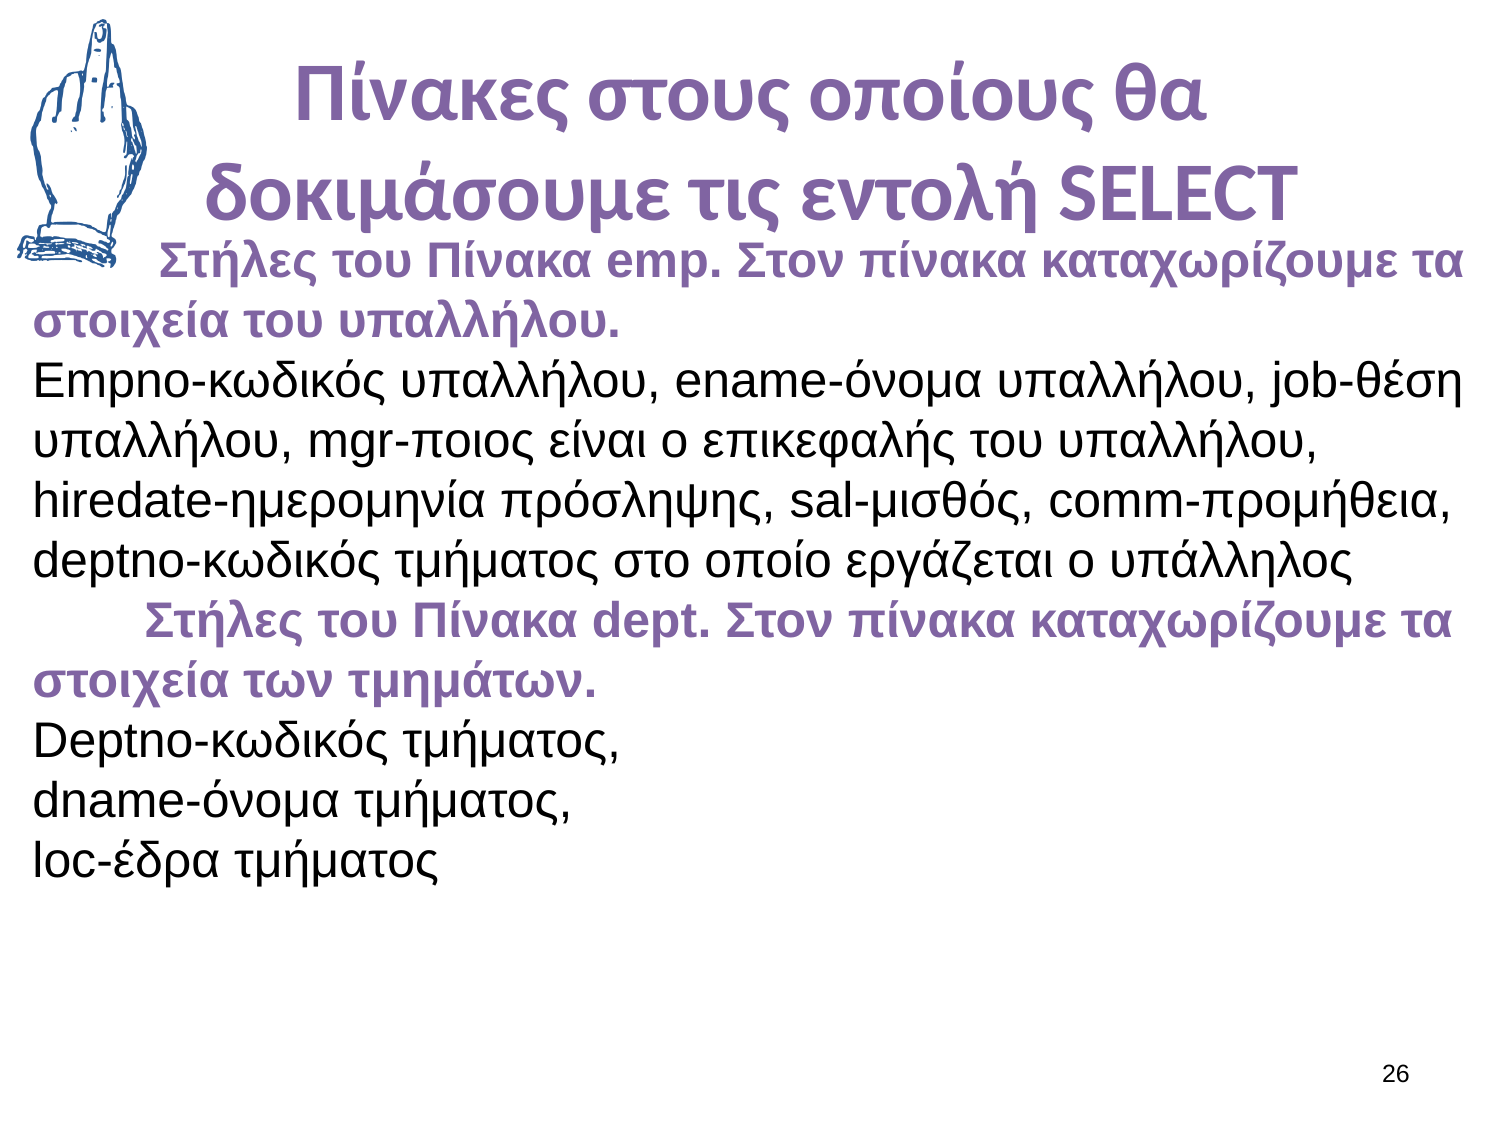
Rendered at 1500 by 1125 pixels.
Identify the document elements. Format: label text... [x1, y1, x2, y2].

text_box Στήλες του Πίνακα emp. Στον πίνακα καταχωρίζουμε τα στοιχεία του υπαλλήλου. Empno-κωδικός υπαλλήλου, ename-όνομα υπαλλήλου, job-θέση υπαλλήλου, mgr-ποιος είναι ο επικεφαλής του υπαλλήλου, hiredate-ημερομηνία πρόσληψης, sal-μισθός, comm-προμήθεια, deptno-κωδικός τμήματος στο οποίο εργάζεται ο υπάλληλος Στήλες του Πίνακα dept. Στον πίνακα καταχωρίζουμε τα στοιχεία των τμημάτων. Deptno-κωδικός τμήματος, dname-όνομα τμήματος, loc-έδρα τμήματος [17, 219, 1483, 895]
title Πίνακες στους οποίους θα δοκιμάσουμε τις εντολή SELECT [149, 19, 1427, 219]
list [17, 18, 147, 268]
slide_number 25 [1074, 1042, 1425, 1103]
